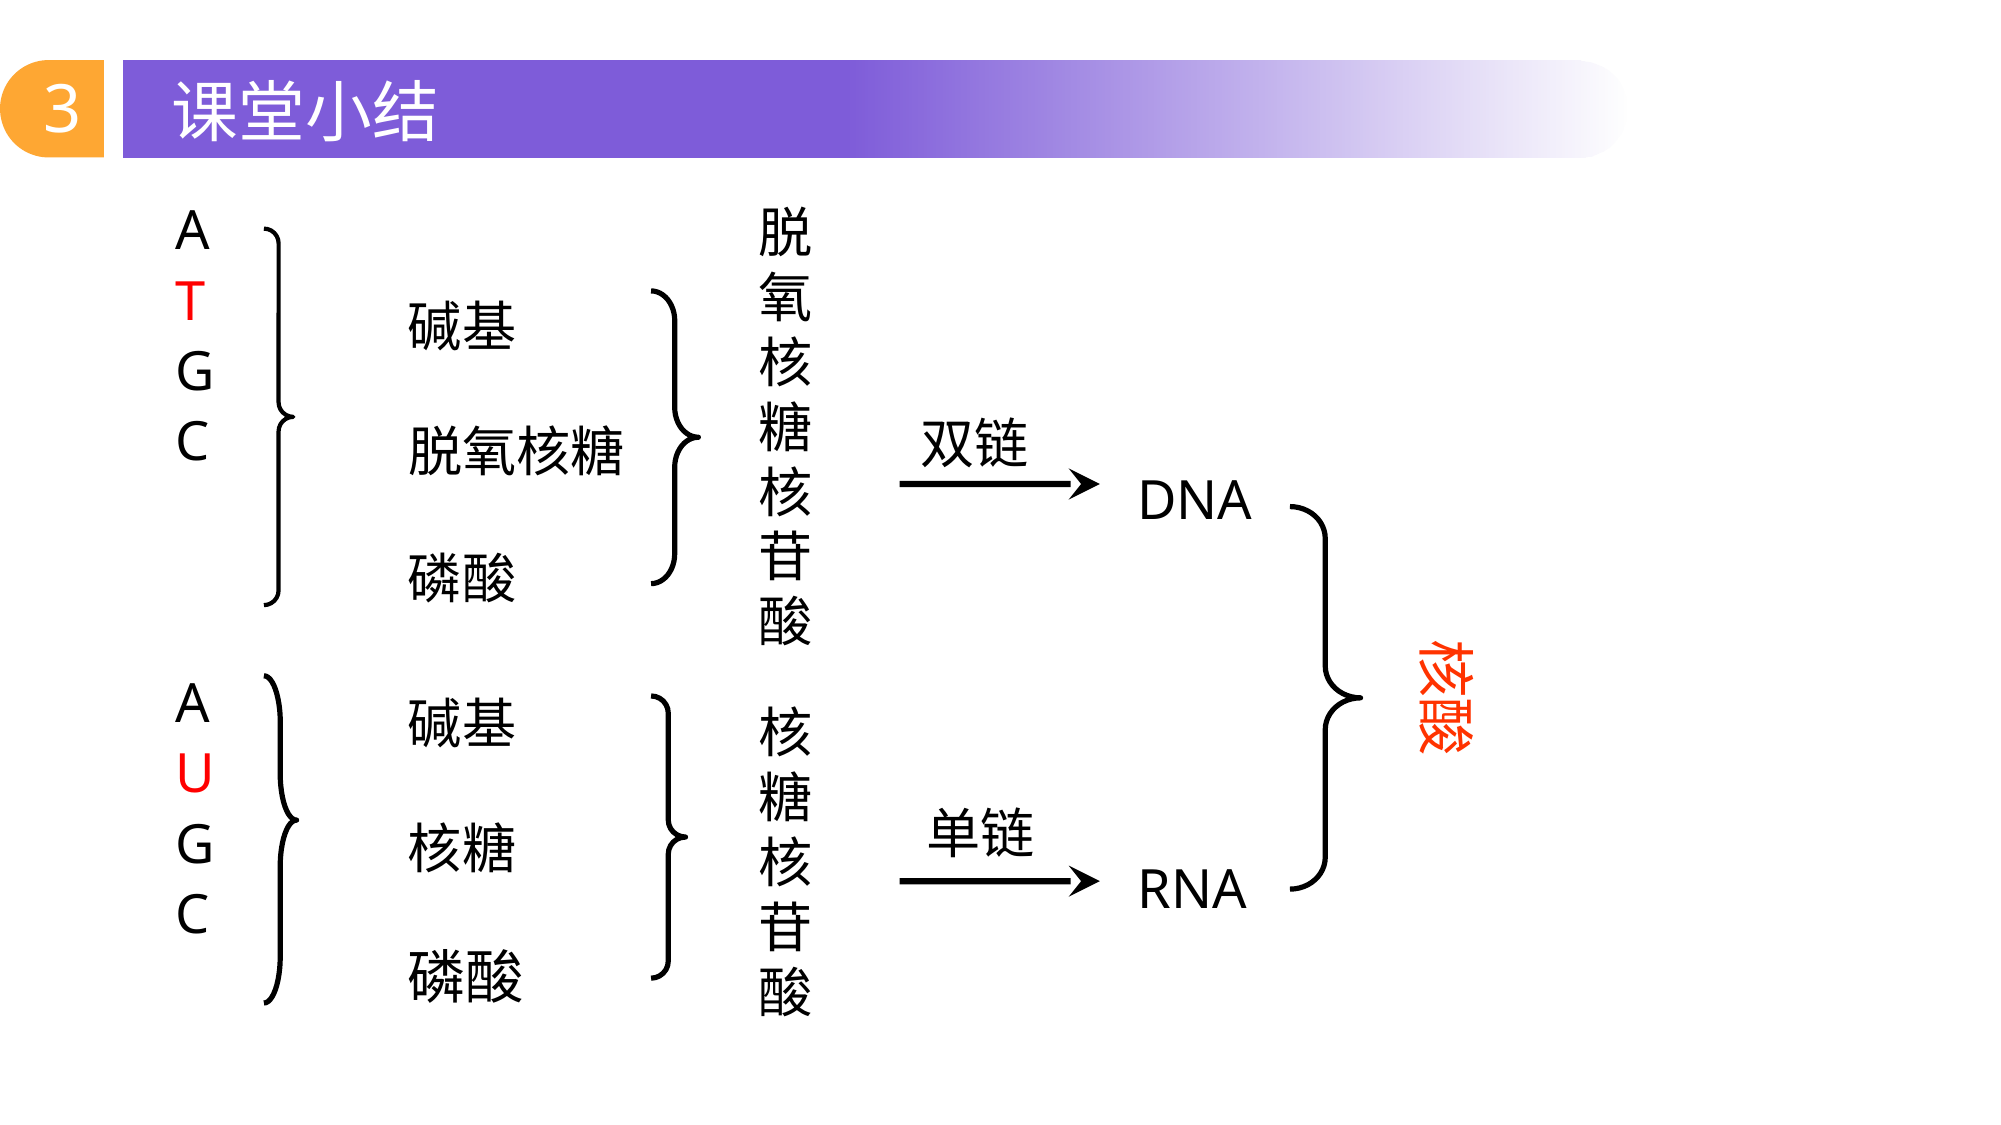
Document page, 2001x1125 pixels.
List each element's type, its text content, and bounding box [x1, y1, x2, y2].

text_box 磷酸 [387, 929, 721, 1020]
text_box [1079, 473, 1100, 495]
text_box 碱基 [387, 282, 537, 368]
text_box [651, 290, 699, 584]
text_box 核酸 [1391, 628, 1503, 767]
text_box 碱基 [387, 679, 537, 765]
text_box 脱氧核糖 [388, 407, 646, 493]
text_box [263, 228, 294, 606]
text_box 脱氧核糖核苷酸 [738, 188, 869, 663]
text_box 磷酸 [387, 534, 537, 620]
text_box A U G C [155, 658, 236, 955]
text_box [1289, 506, 1361, 890]
text_box 单链 [906, 789, 1056, 875]
text_box [651, 695, 686, 929]
text_box 3 [27, 55, 121, 156]
text_box 核糖核苷酸 [738, 688, 829, 1033]
text_box RNA [1117, 843, 1268, 929]
text_box [1079, 870, 1100, 892]
text_box A T G C [155, 185, 236, 482]
text_box DNA [1117, 455, 1273, 541]
text_box 课堂小结 [171, 69, 440, 150]
text_box [263, 675, 297, 1004]
text_box 核糖 [387, 804, 537, 890]
text_box 双链 [900, 399, 1049, 485]
